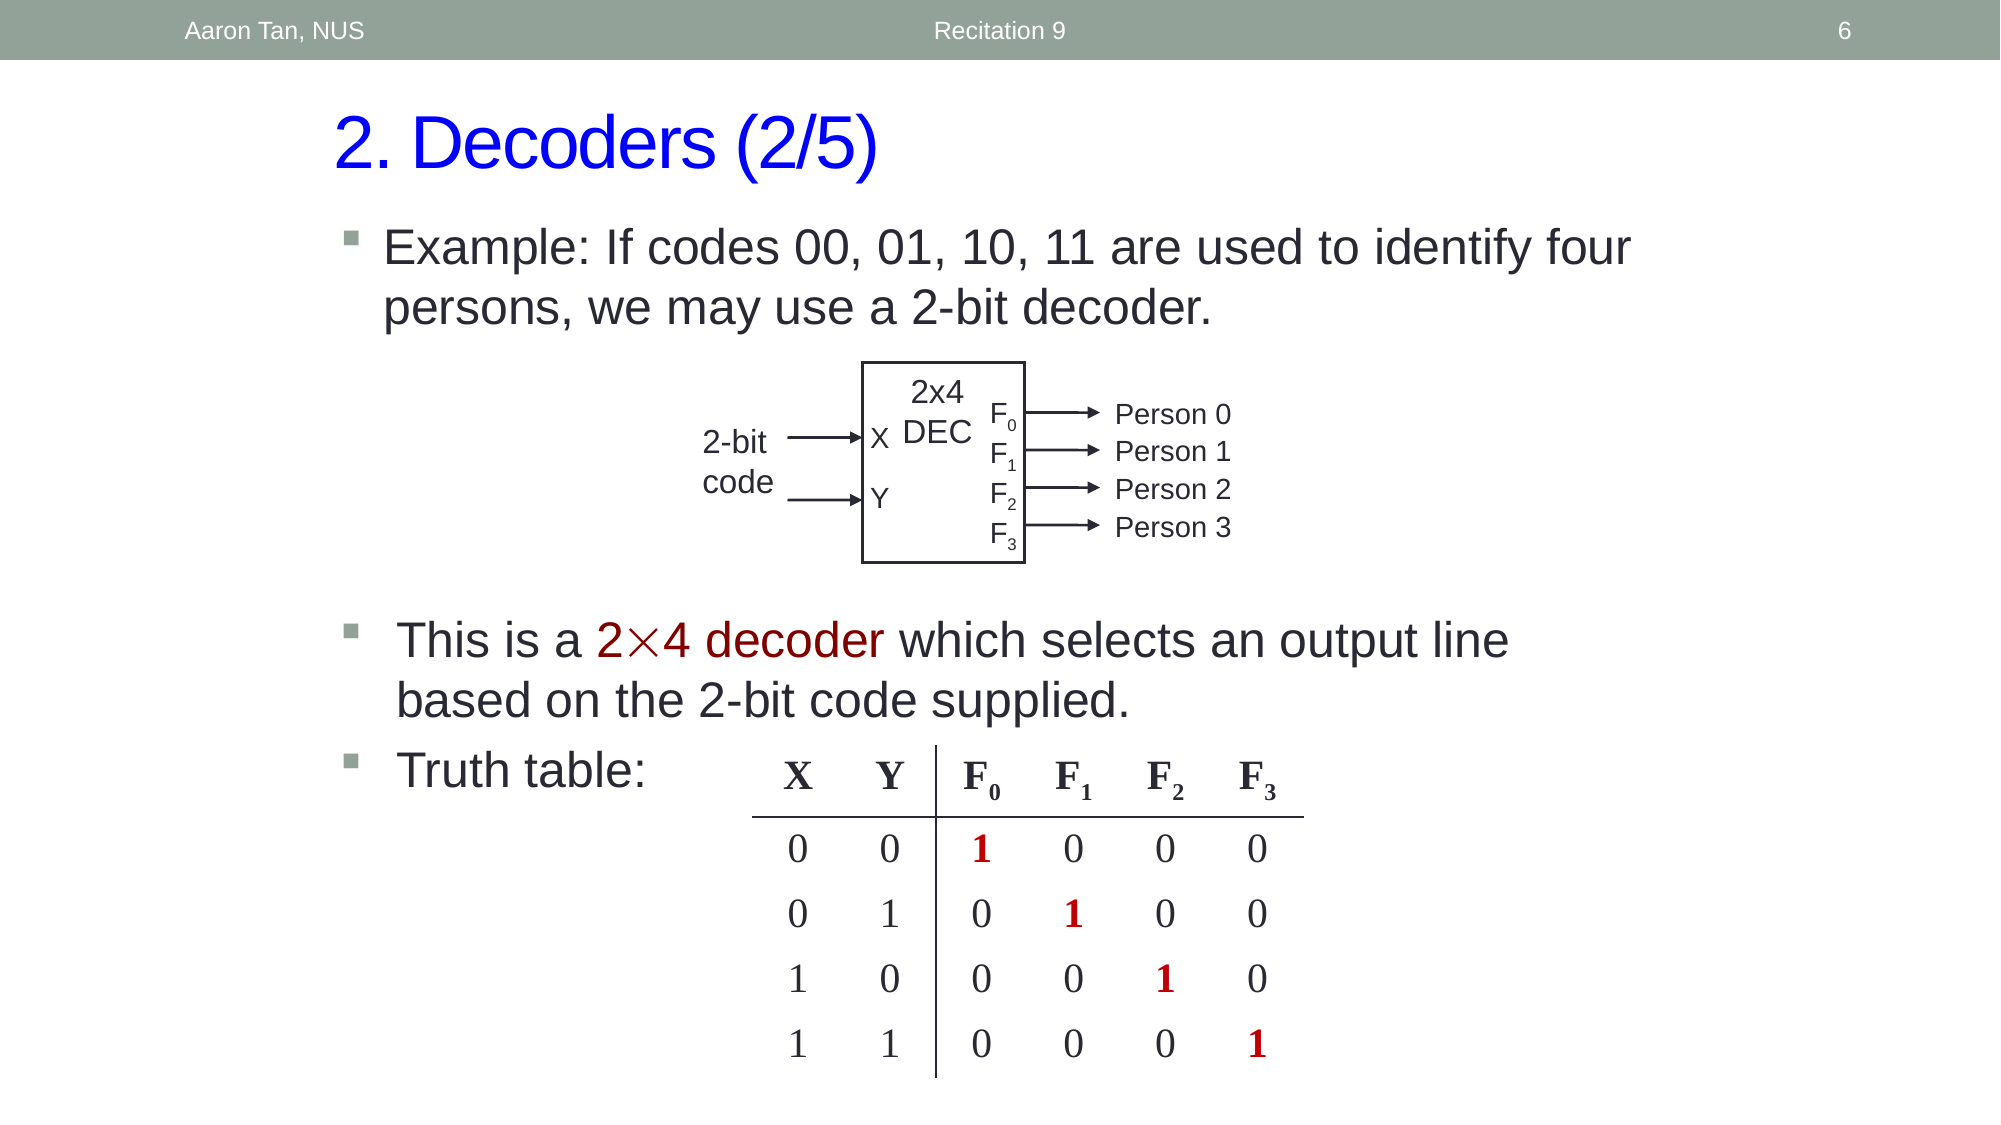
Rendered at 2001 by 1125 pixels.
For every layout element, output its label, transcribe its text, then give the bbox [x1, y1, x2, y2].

table_cell 0 [1212, 882, 1304, 947]
table_header F2 [1120, 745, 1212, 816]
table_cell 0 [937, 947, 1028, 1013]
slide_number 6 [1725, 3, 1867, 57]
footer Recitation 9 [645, 3, 1547, 57]
table_header F1 [1028, 745, 1120, 816]
table_cell 0 [844, 947, 935, 1013]
text_box Example: If codes 00, 01, 10, 11 are used to identify four persons, we may use a 2-bit decoder. [324, 206, 1675, 363]
table_cell 0 [1212, 818, 1304, 882]
table_cell 1 [1028, 882, 1120, 947]
table_header F0 [937, 745, 1028, 816]
table_cell 0 [1120, 882, 1212, 947]
table_cell 0 [1120, 1013, 1212, 1078]
text_box This is a 24 decoder which selects an output line based on the 2-bit code supplied. Truth table: [324, 599, 1675, 888]
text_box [687, 362, 1276, 563]
table_cell 0 [1028, 1013, 1120, 1078]
table_cell 0 [1212, 947, 1304, 1013]
table_cell 1 [937, 818, 1028, 882]
table_cell 0 [1028, 947, 1120, 1013]
table_cell 0 [752, 818, 844, 882]
table_cell 1 [844, 1013, 935, 1078]
table_cell 1 [1120, 947, 1212, 1013]
table_cell 0 [937, 882, 1028, 947]
table_cell 0 [1028, 818, 1120, 882]
table_header F3 [1212, 745, 1304, 816]
table_cell 1 [1212, 1013, 1304, 1078]
title 2. Decoders (2/5) [318, 86, 1700, 192]
table_cell 0 [937, 1013, 1028, 1078]
table_cell 1 [752, 947, 844, 1013]
table_cell 1 [752, 1013, 844, 1078]
slide_number Aaron Tan, NUS [169, 3, 645, 57]
table_header X [752, 745, 844, 816]
table_cell 1 [844, 882, 935, 947]
table_cell 0 [1120, 818, 1212, 882]
table_header Y [844, 745, 935, 816]
table_cell 0 [752, 882, 844, 947]
table_cell 0 [844, 818, 935, 882]
